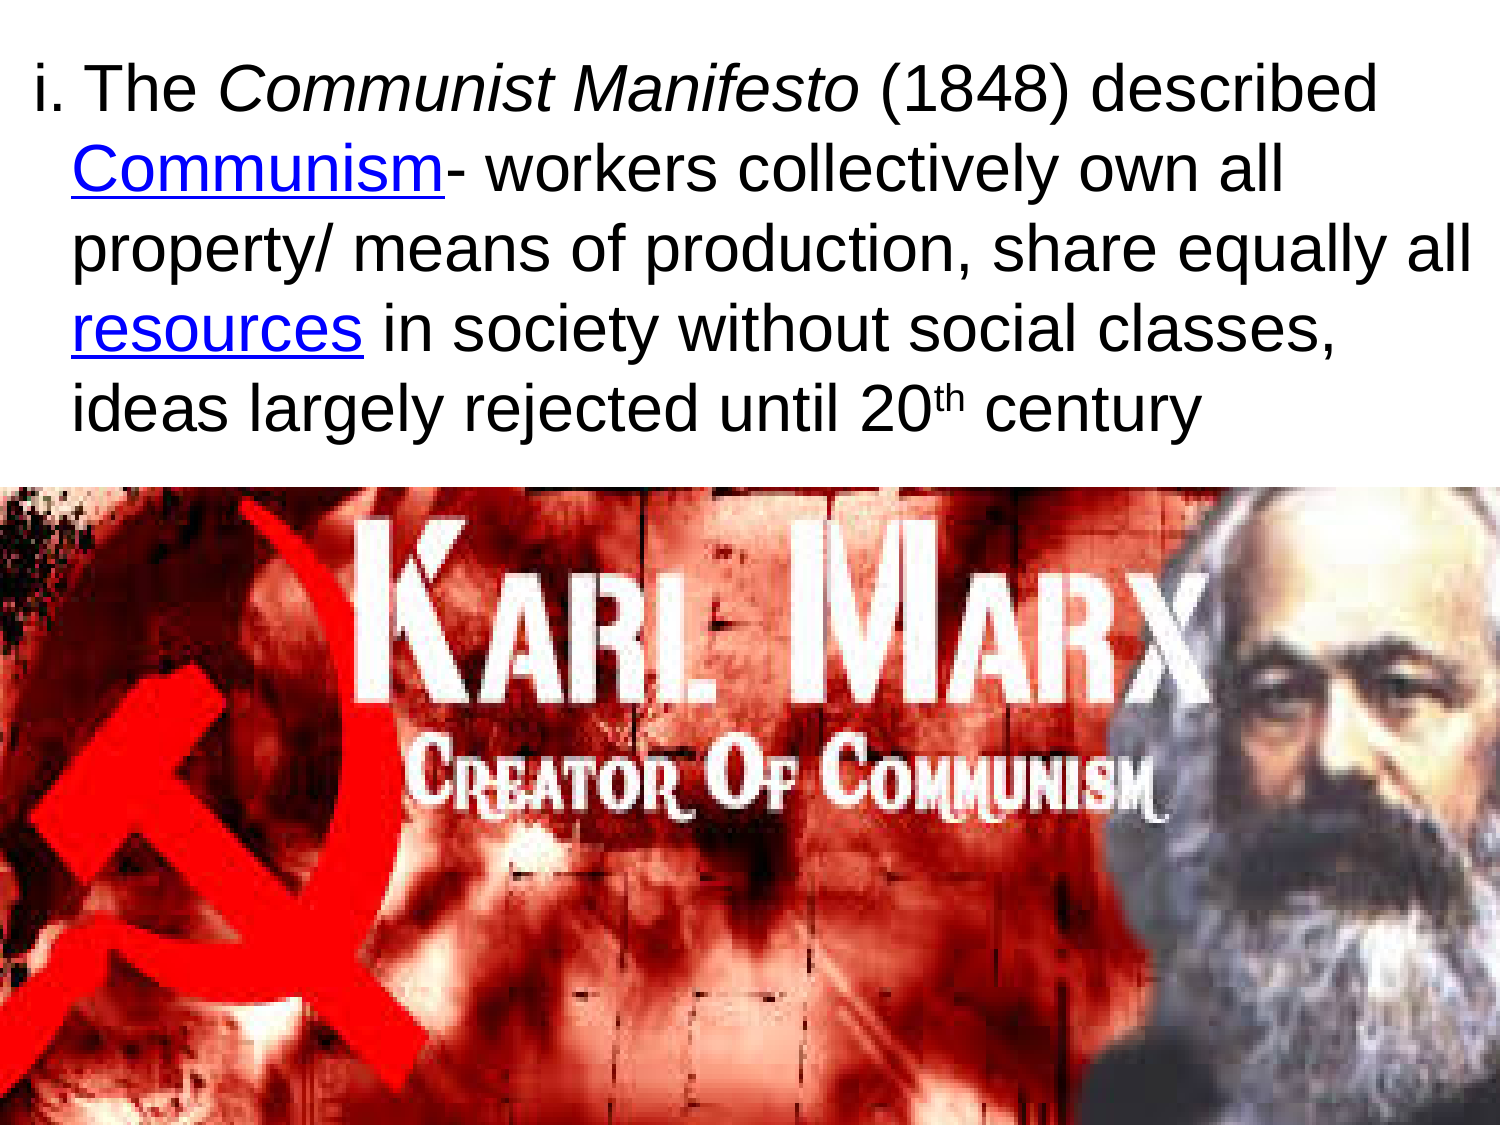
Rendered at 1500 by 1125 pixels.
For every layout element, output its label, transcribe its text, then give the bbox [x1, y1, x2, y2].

list i. The Communist Manifesto (1848) described Communism- workers collectively own all property/ means of production, share equally all resources in society without social classes, ideas largely rejected until 20th century [0, 37, 1500, 475]
picture [0, 488, 1500, 1125]
